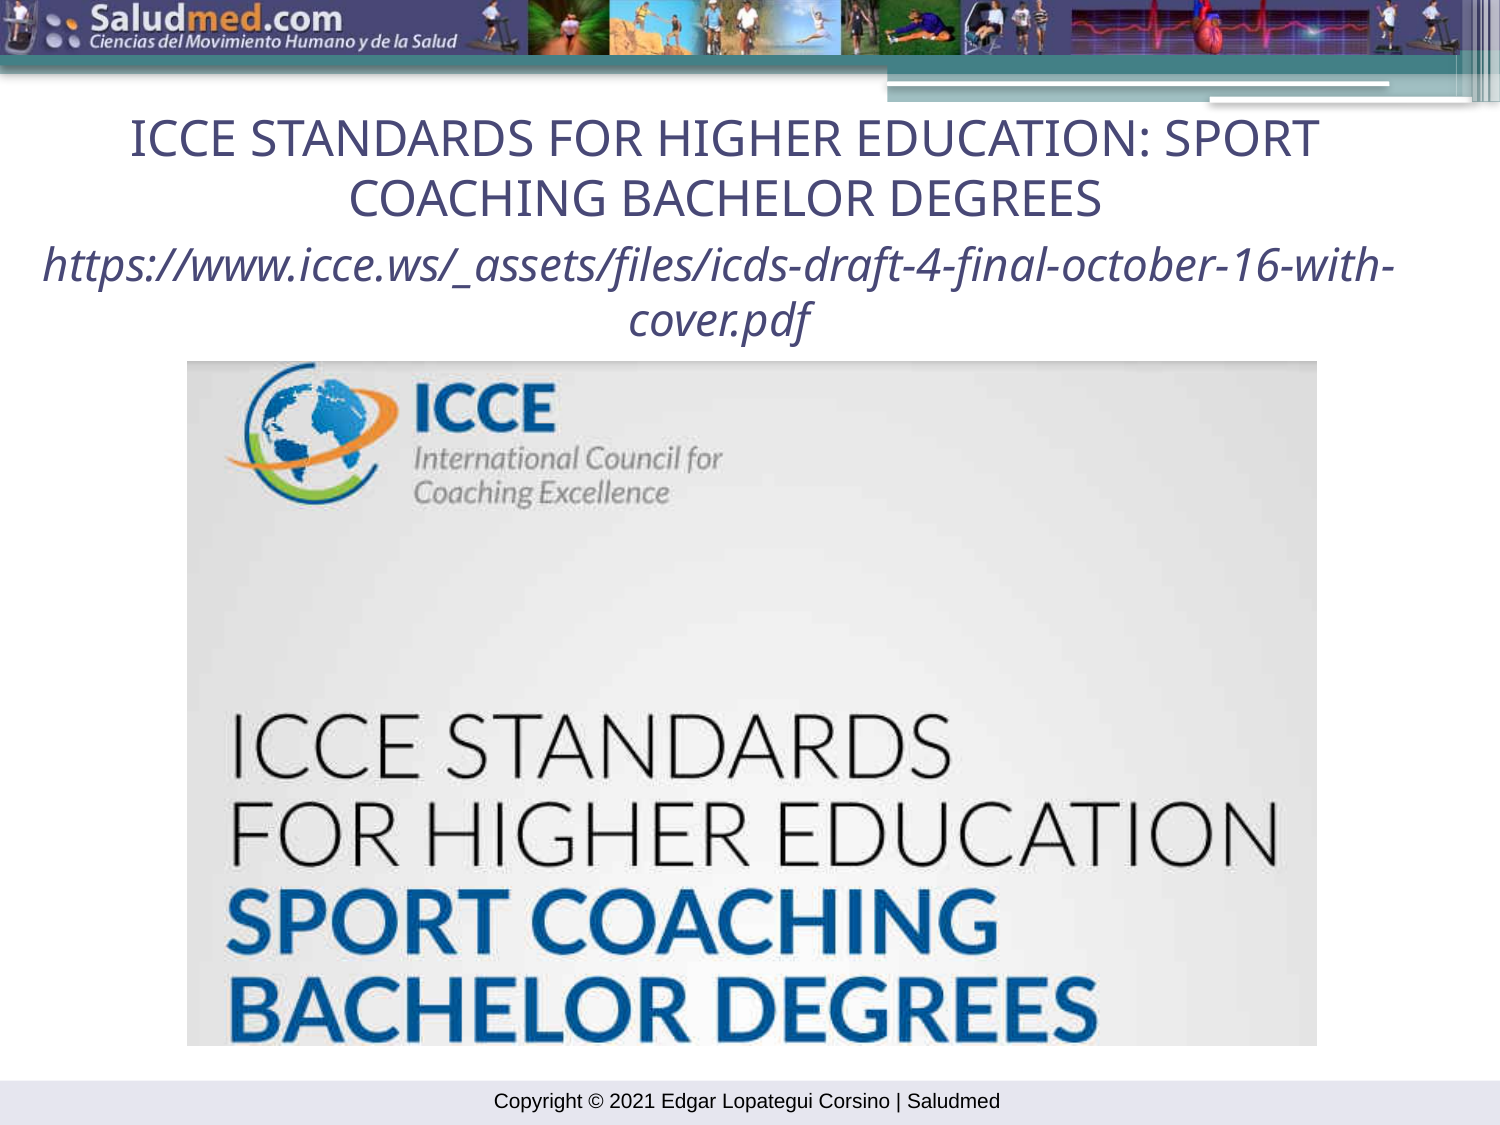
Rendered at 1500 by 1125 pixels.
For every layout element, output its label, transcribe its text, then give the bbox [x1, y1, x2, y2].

picture [187, 361, 1318, 1047]
picture [0, 0, 1460, 55]
text_box ICCE STANDARDS FOR HIGHER EDUCATION: SPORT COACHING BACHELOR DEGREES [2, 113, 1450, 220]
text_box https://www.icce.ws/_assets/files/icds-draft-4-final-october-16-with-cover.pdf [0, 237, 1443, 344]
